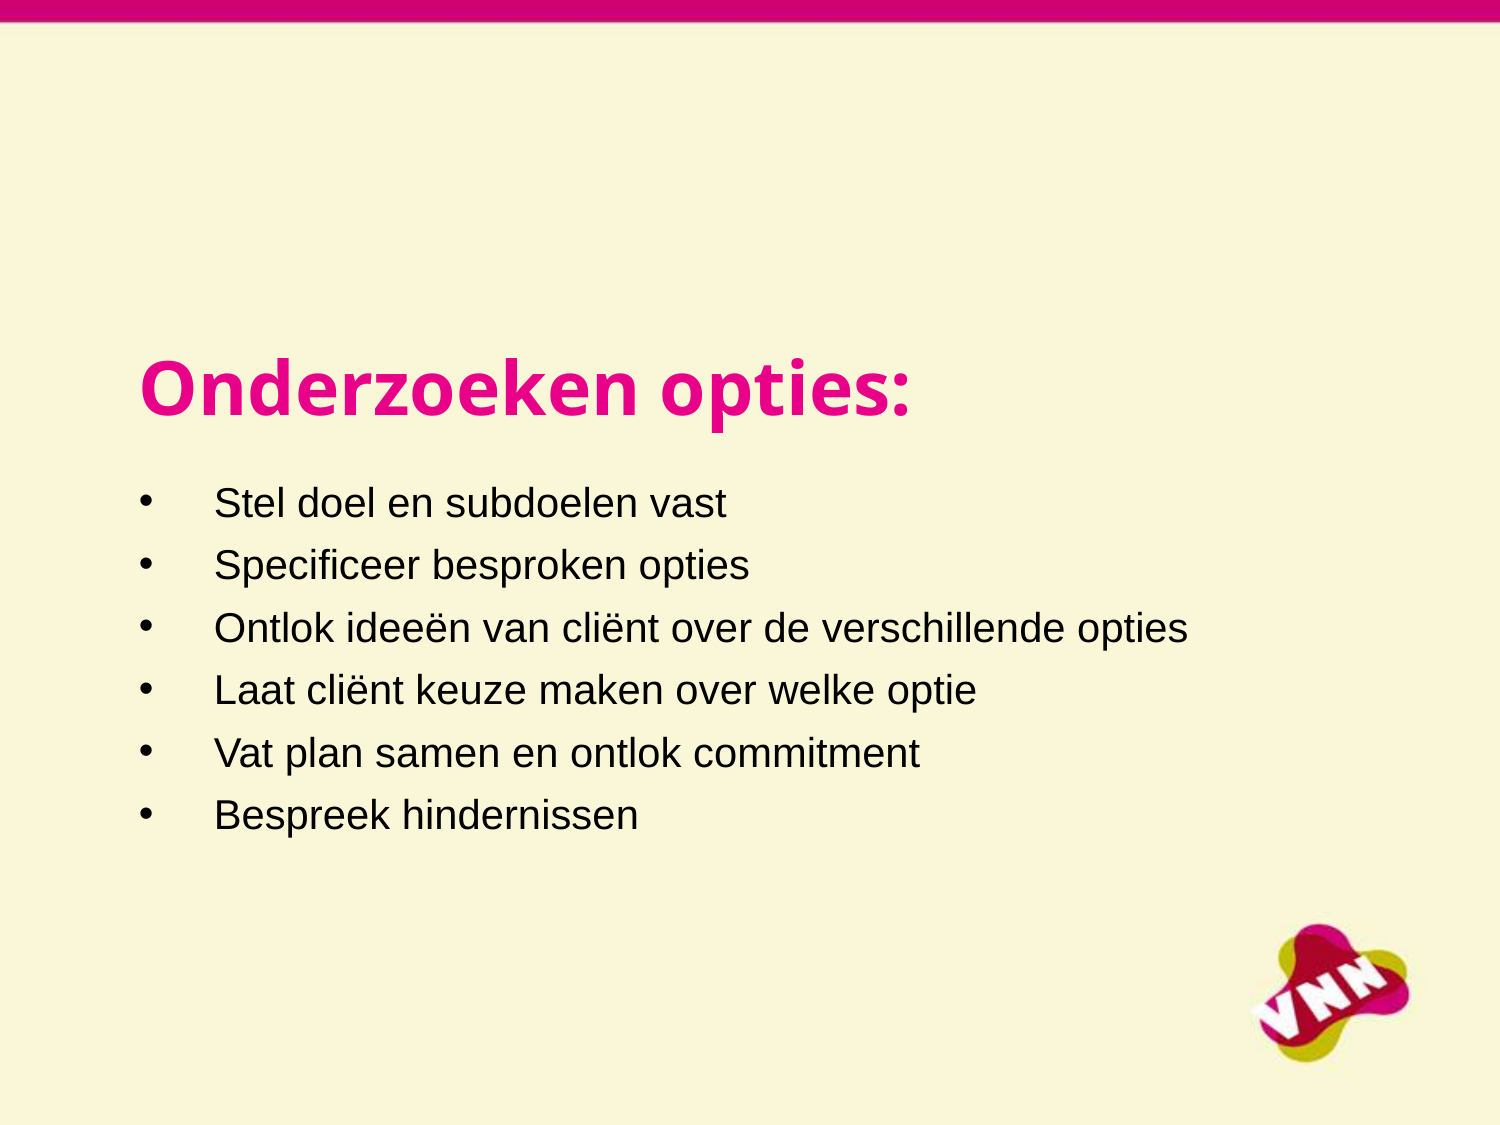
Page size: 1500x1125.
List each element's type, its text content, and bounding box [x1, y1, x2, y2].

text_box Stel doel en subdoelen vast Specificeer besproken opties Ontlok ideeën van cliënt over de verschillende opties Laat cliënt keuze maken over welke optie Vat plan samen en ontlok commitment Bespreek hindernissen [123, 467, 1463, 846]
text_box Onderzoeken opties: [123, 333, 1282, 439]
picture [0, 0, 1500, 1125]
